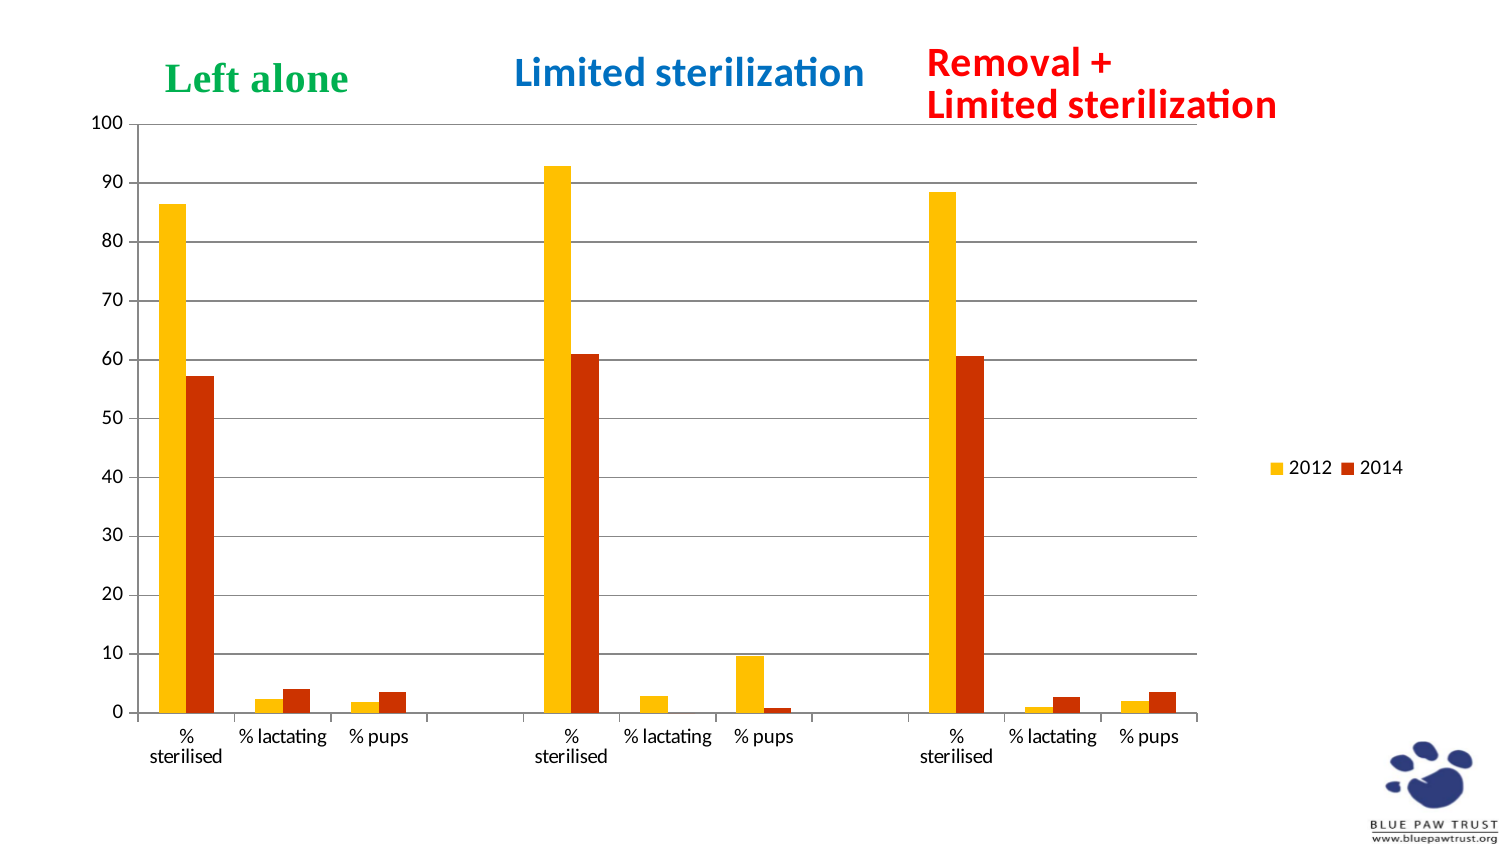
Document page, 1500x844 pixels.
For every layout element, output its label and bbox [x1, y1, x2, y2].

chart [37, 37, 1426, 807]
picture [1367, 741, 1500, 844]
